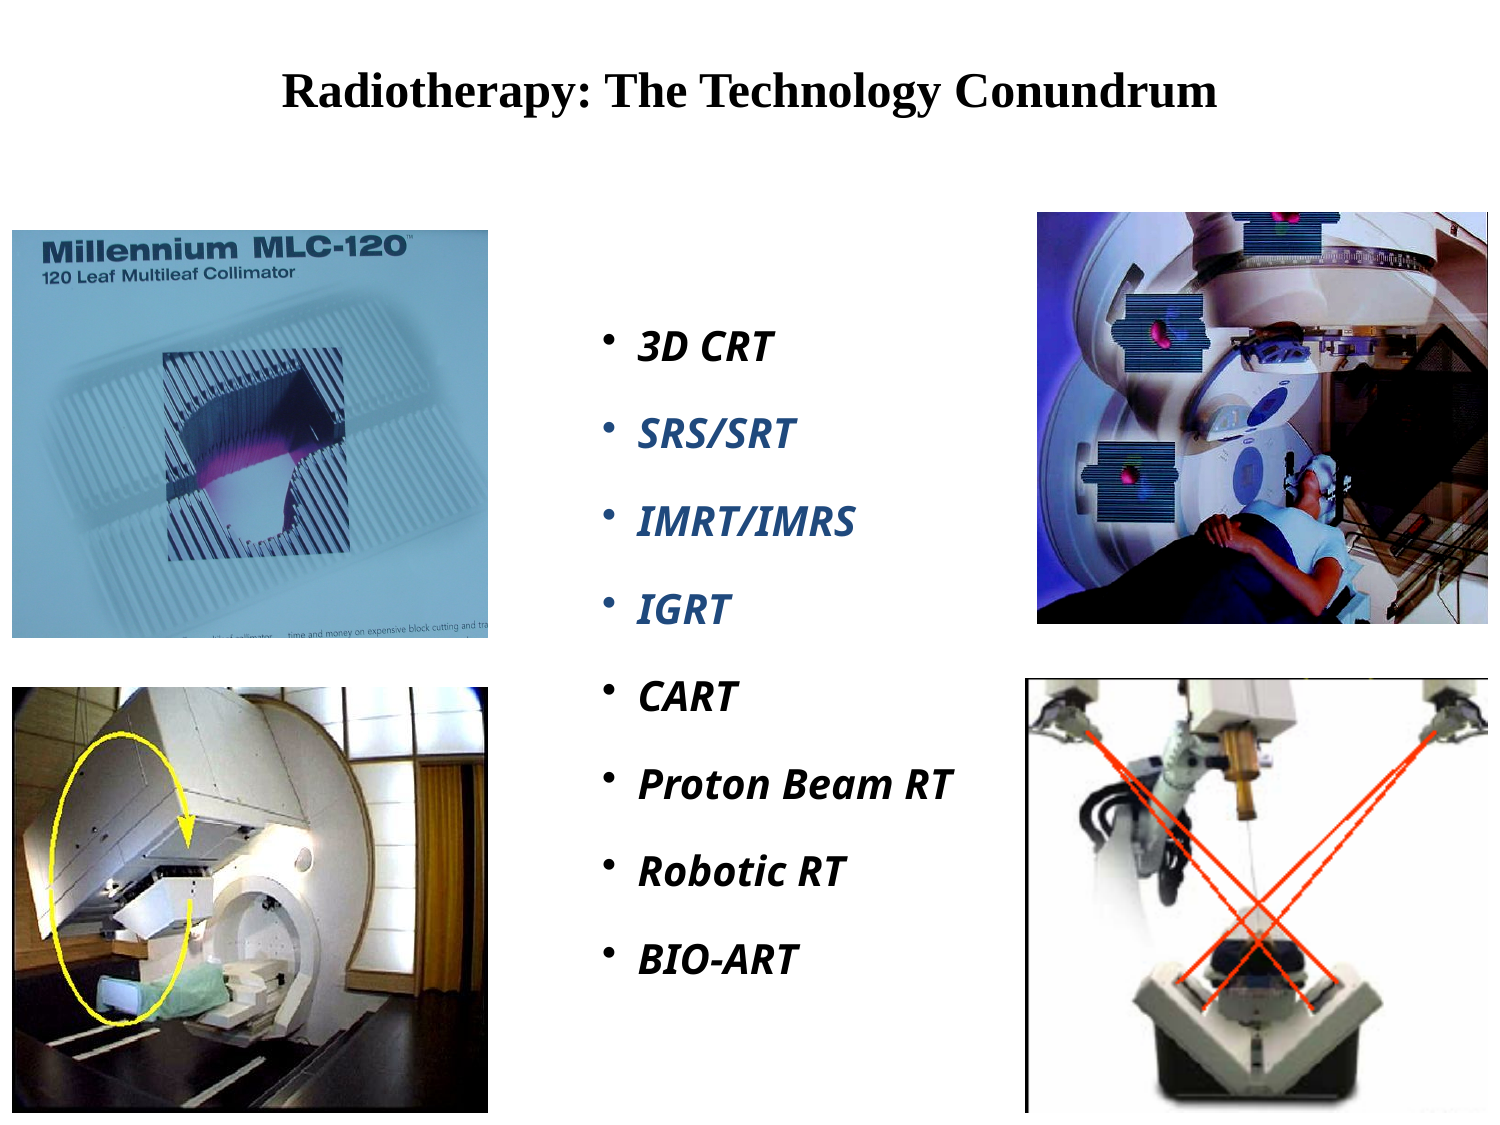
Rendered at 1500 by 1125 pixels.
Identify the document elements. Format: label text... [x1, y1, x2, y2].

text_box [12, 212, 1488, 1113]
text_box Radiotherapy: The Technology Conundrum [187, 49, 1313, 125]
